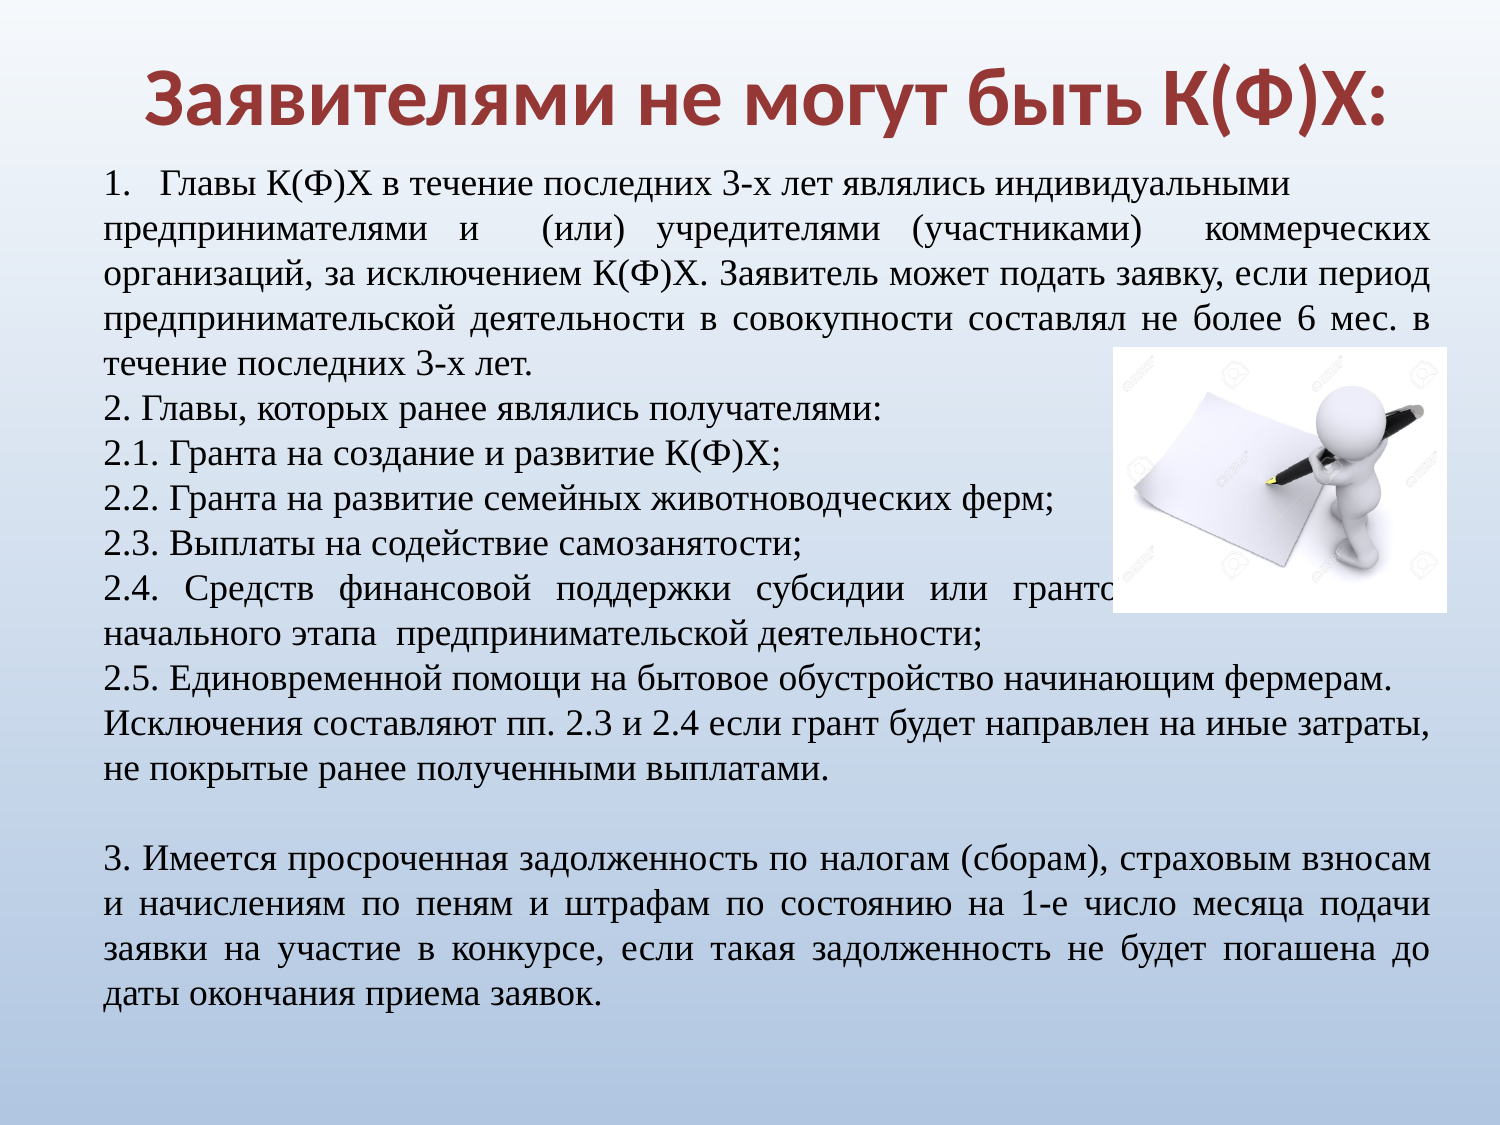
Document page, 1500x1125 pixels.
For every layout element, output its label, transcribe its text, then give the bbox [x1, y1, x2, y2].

text_box Главы К(Ф)Х в течение последних 3-х лет являлись индивидуальными предпринимателями и (или) учредителями (участниками) коммерческих организаций, за исключением К(Ф)Х. Заявитель может подать заявку, если период предпринимательской деятельности в совокупности составлял не более 6 мес. в течение последних 3-х лет. 2. Главы, которых ранее являлись получателями: 2.1. Гранта на создание и развитие К(Ф)Х; 2.2. Гранта на развитие семейных животноводческих ферм; 2.3. Выплаты на содействие самозанятости; 2.4. Средств финансовой поддержки субсидии или грантов на организацию начального этапа предпринимательской деятельности; 2.5. Единовременной помощи на бытовое обустройство начинающим фермерам. Исключения составляют пп. 2.3 и 2.4 если грант будет направлен на иные затраты, не покрытые ранее полученными выплатами. 3. Имеется просроченная задолженность по налогам (сборам), страховым взносам и начислениям по пеням и штрафам по состоянию на 1-е число месяца подачи заявки на участие в конкурсе, если такая задолженность не будет погашена до даты окончания приема заявок. [88, 150, 1447, 1021]
text_box Заявителями не могут быть К(Ф)Х: [129, 34, 1407, 150]
picture [1112, 347, 1448, 613]
